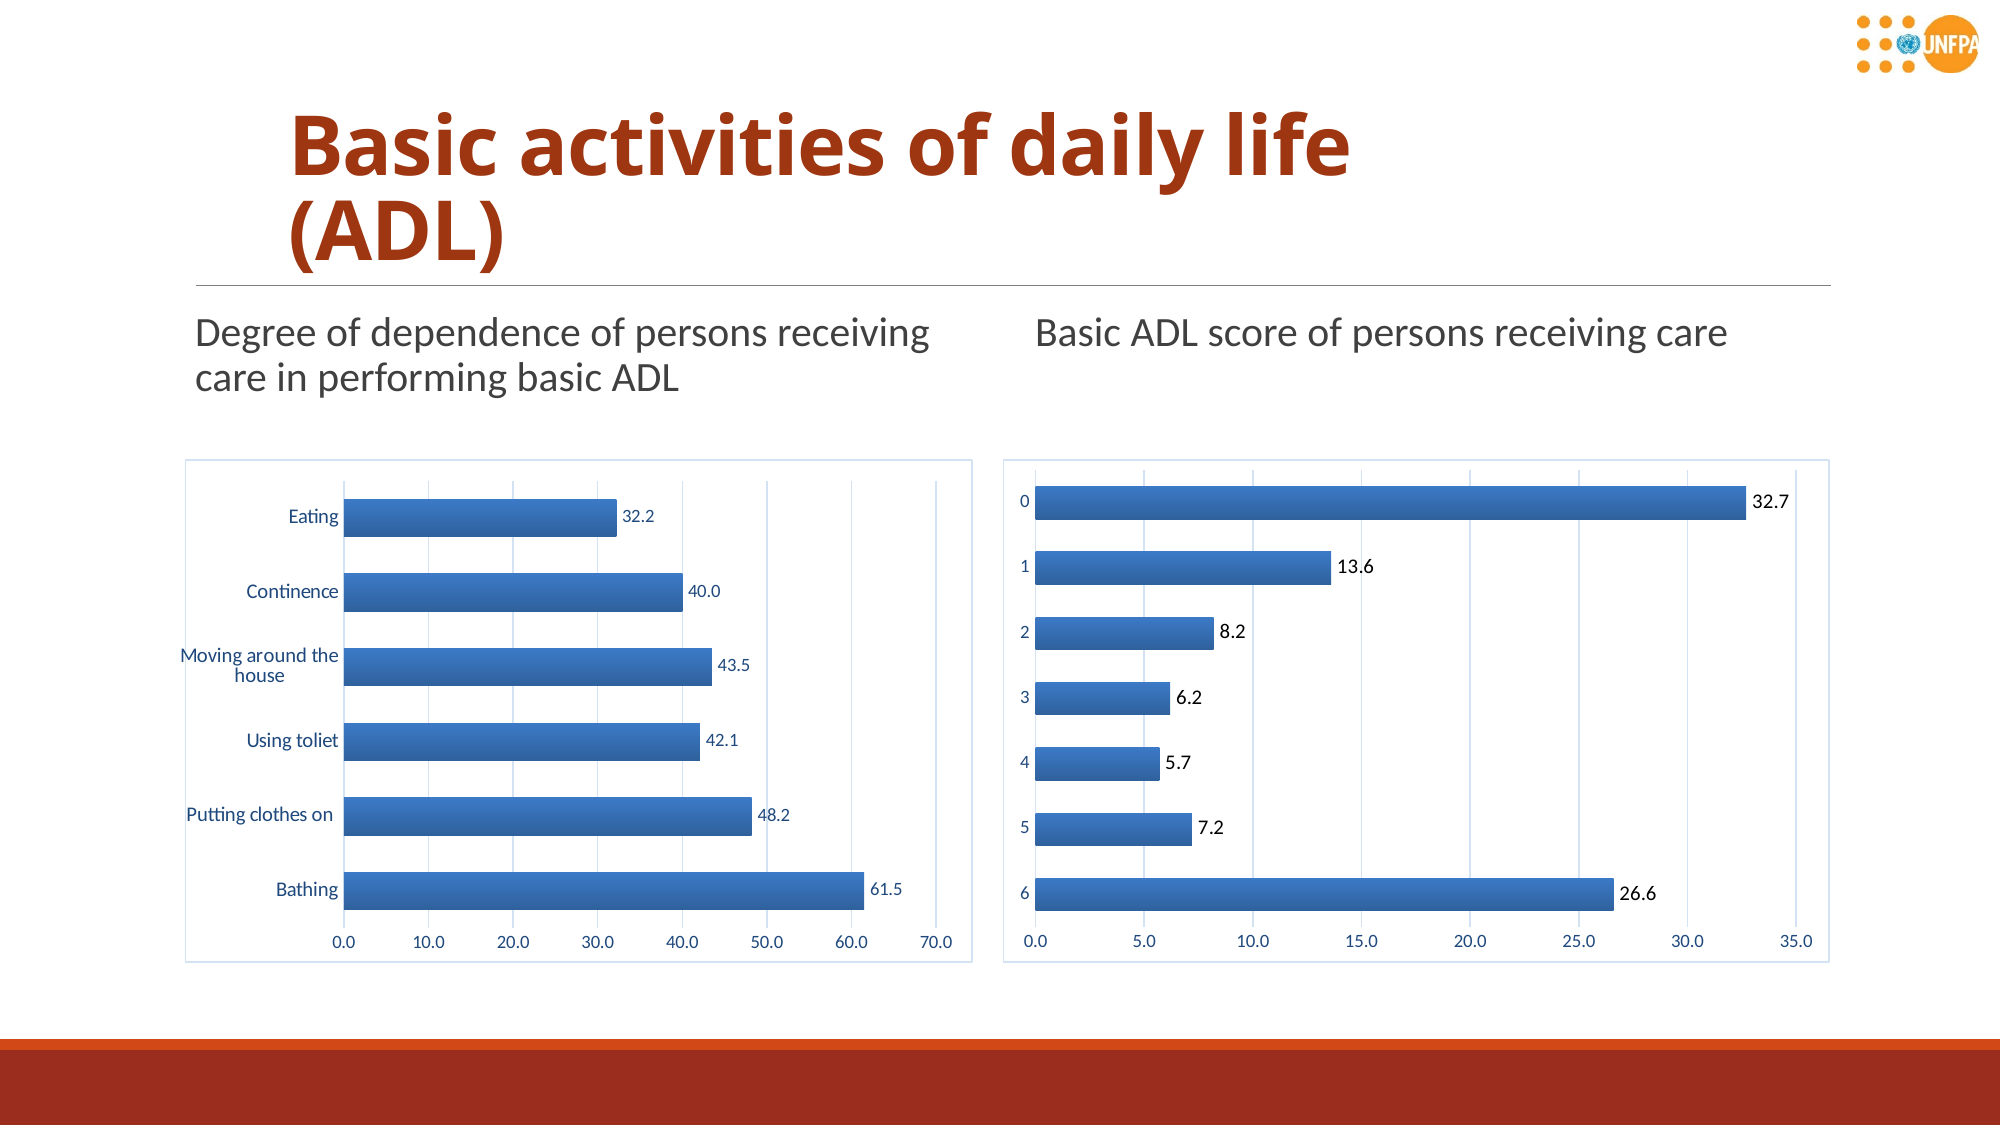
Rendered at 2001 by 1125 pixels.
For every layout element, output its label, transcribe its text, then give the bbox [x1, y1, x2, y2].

chart [179, 458, 974, 964]
picture [1857, 15, 1980, 73]
list Basic ADL score of persons receiving care [1020, 302, 1830, 455]
chart [1002, 458, 1831, 964]
list Degree of dependence of persons receiving care in performing basic ADL [180, 302, 990, 963]
title Basic activities of daily life (ADL) [273, 99, 1830, 285]
